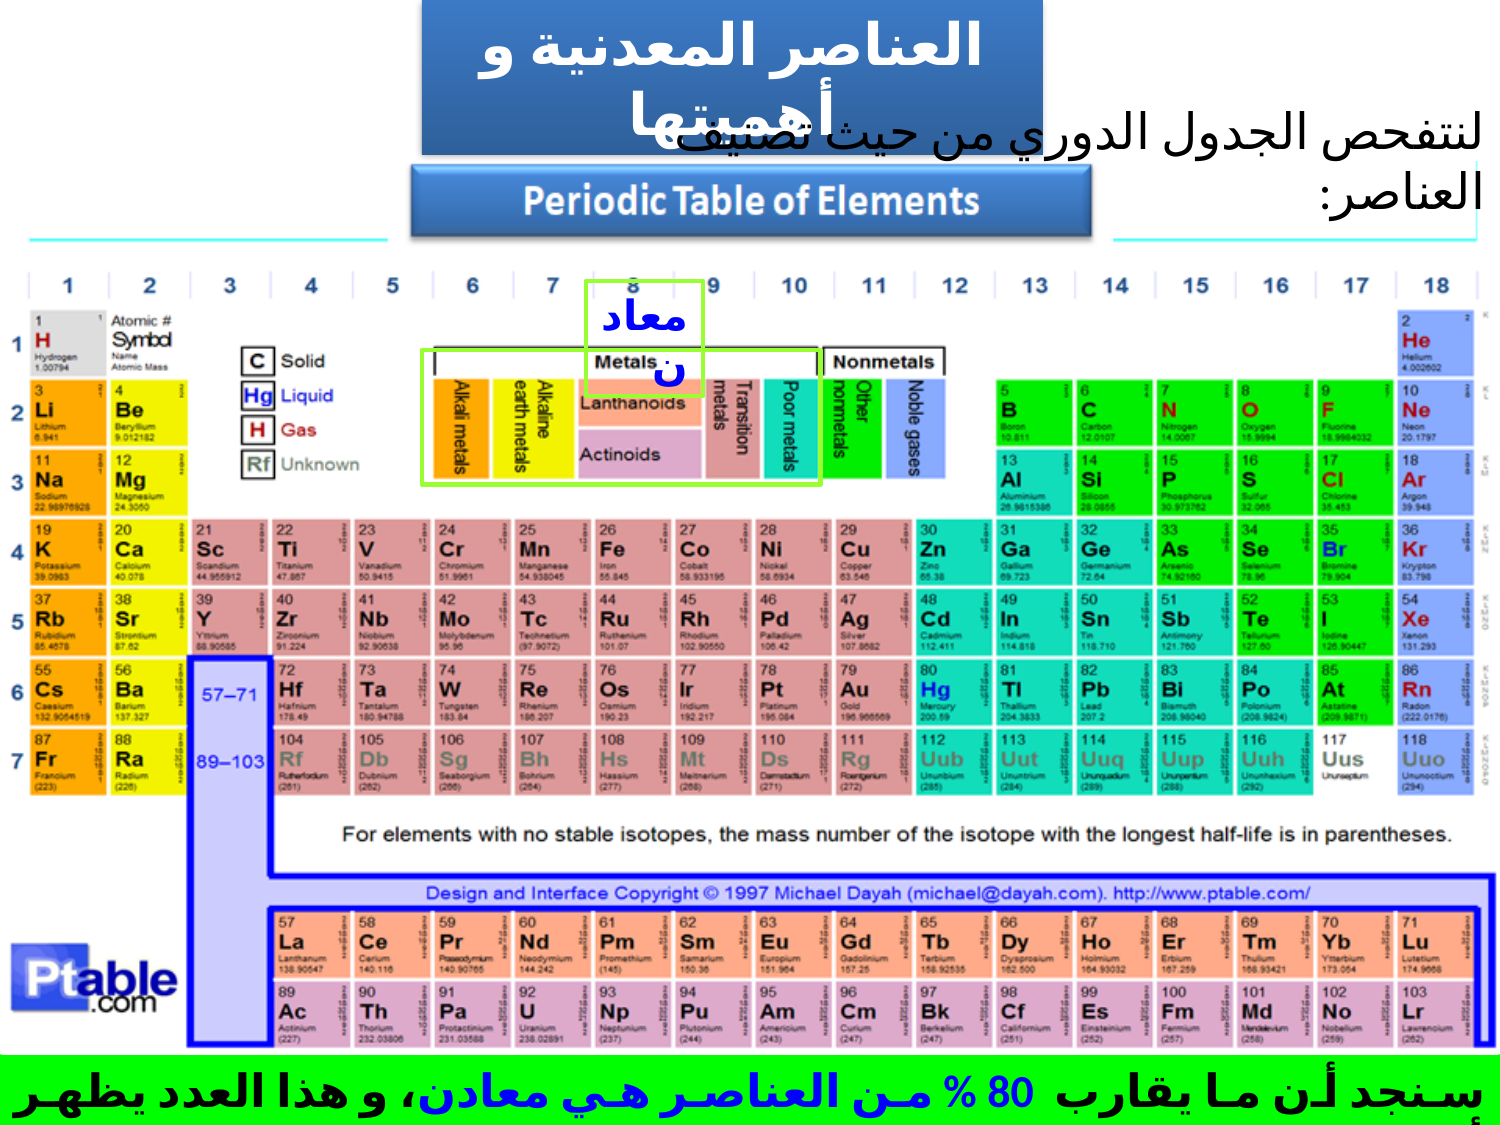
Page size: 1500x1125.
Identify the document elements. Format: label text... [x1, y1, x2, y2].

text_box لنتفحص الجدول الدوري من حيث تصنيف العناصر: [574, 91, 1500, 162]
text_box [421, 280, 821, 487]
picture [2, 161, 1498, 1055]
text_box العناصر المعدنية و أهميتها [421, 0, 1043, 155]
text_box سنجد أن ما يقارب 80 % من العناصر هي معادن، و هذا العدد يظهر أهمية المعادن في حياة الإنسان. [0, 1059, 1500, 1125]
